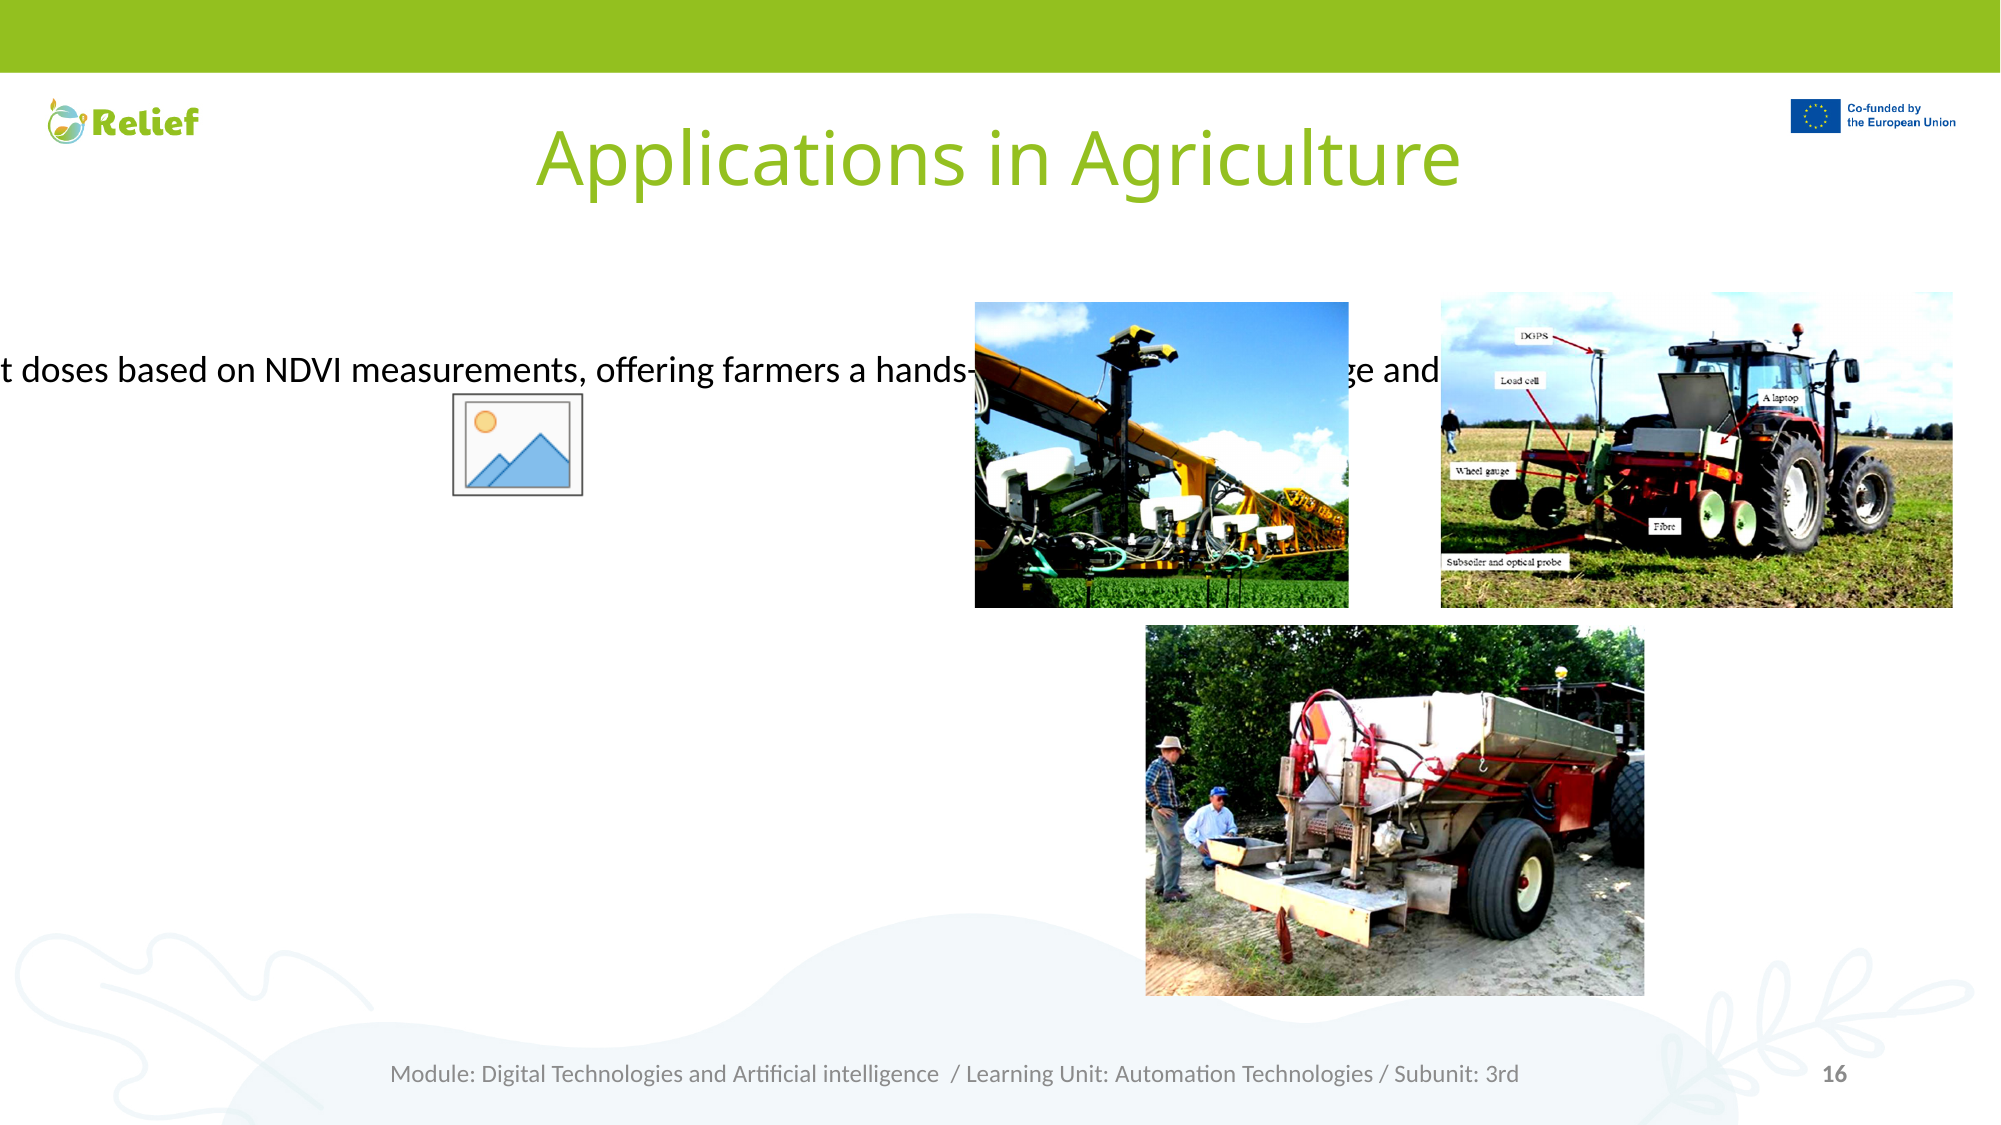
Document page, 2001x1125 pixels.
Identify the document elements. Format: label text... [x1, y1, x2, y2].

picture [0, 0, 2001, 1125]
title Applications in Agriculture [137, 111, 1863, 211]
slide_number 16 [1787, 1042, 1863, 1103]
text_box Module: Digital Technologies and Artificial intelligence / Learning Unit: Automation Technologies / Subunit: 3rd [137, 1023, 1775, 1122]
